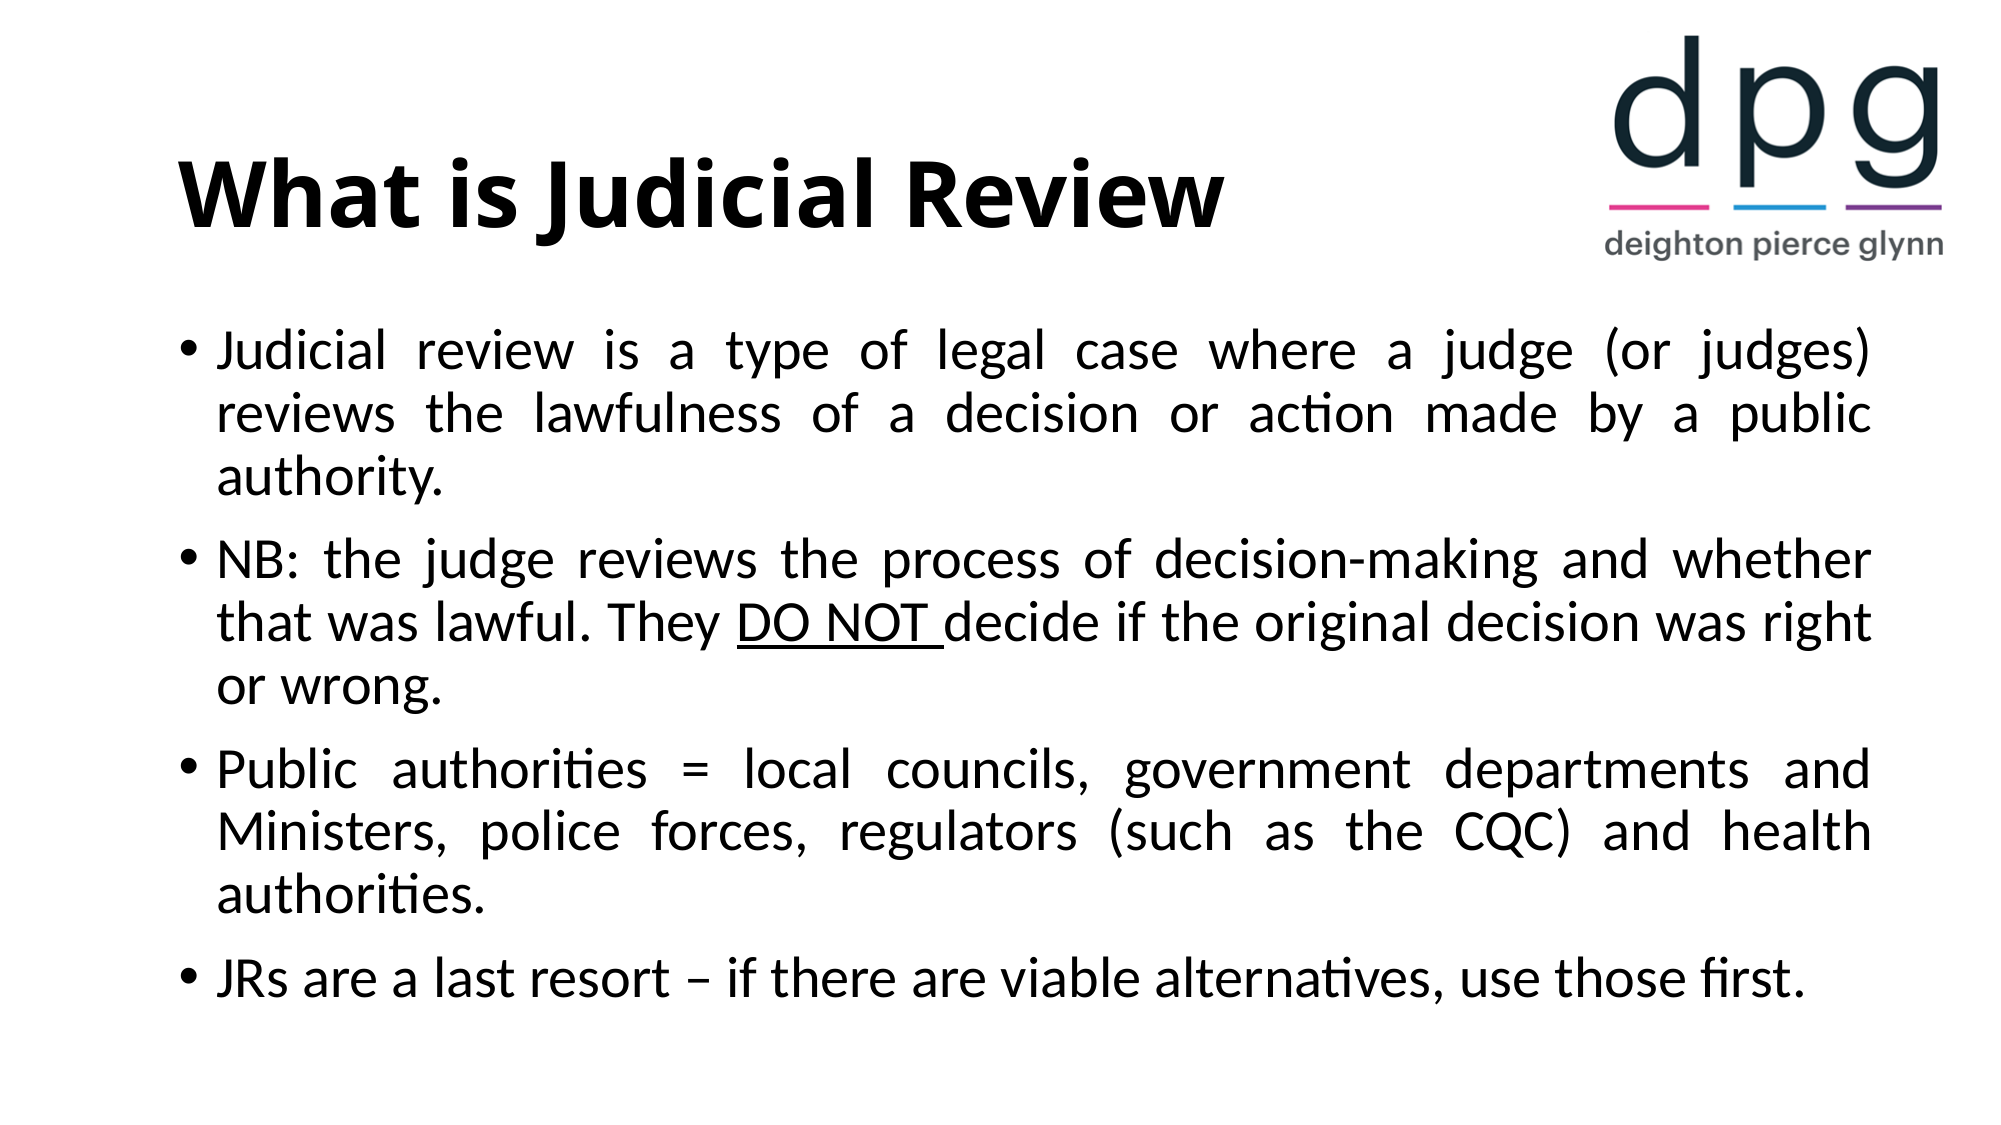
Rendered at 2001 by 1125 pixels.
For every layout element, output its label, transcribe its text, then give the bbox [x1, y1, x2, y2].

list Judicial review is a type of legal case where a judge (or judges) reviews the lawfulness of a decision or action made by a public authority. NB: the judge reviews the process of decision-making and whether that was lawful. They DO NOT decide if the original decision was right or wrong. Public authorities = local councils, government departments and Ministers, police forces, regulators (such as the CQC) and health authorities. JRs are a last resort – if there are viable alternatives, use those first. [163, 311, 1889, 1026]
picture [1604, 11, 1953, 262]
title What is Judicial Review [163, 89, 1889, 307]
